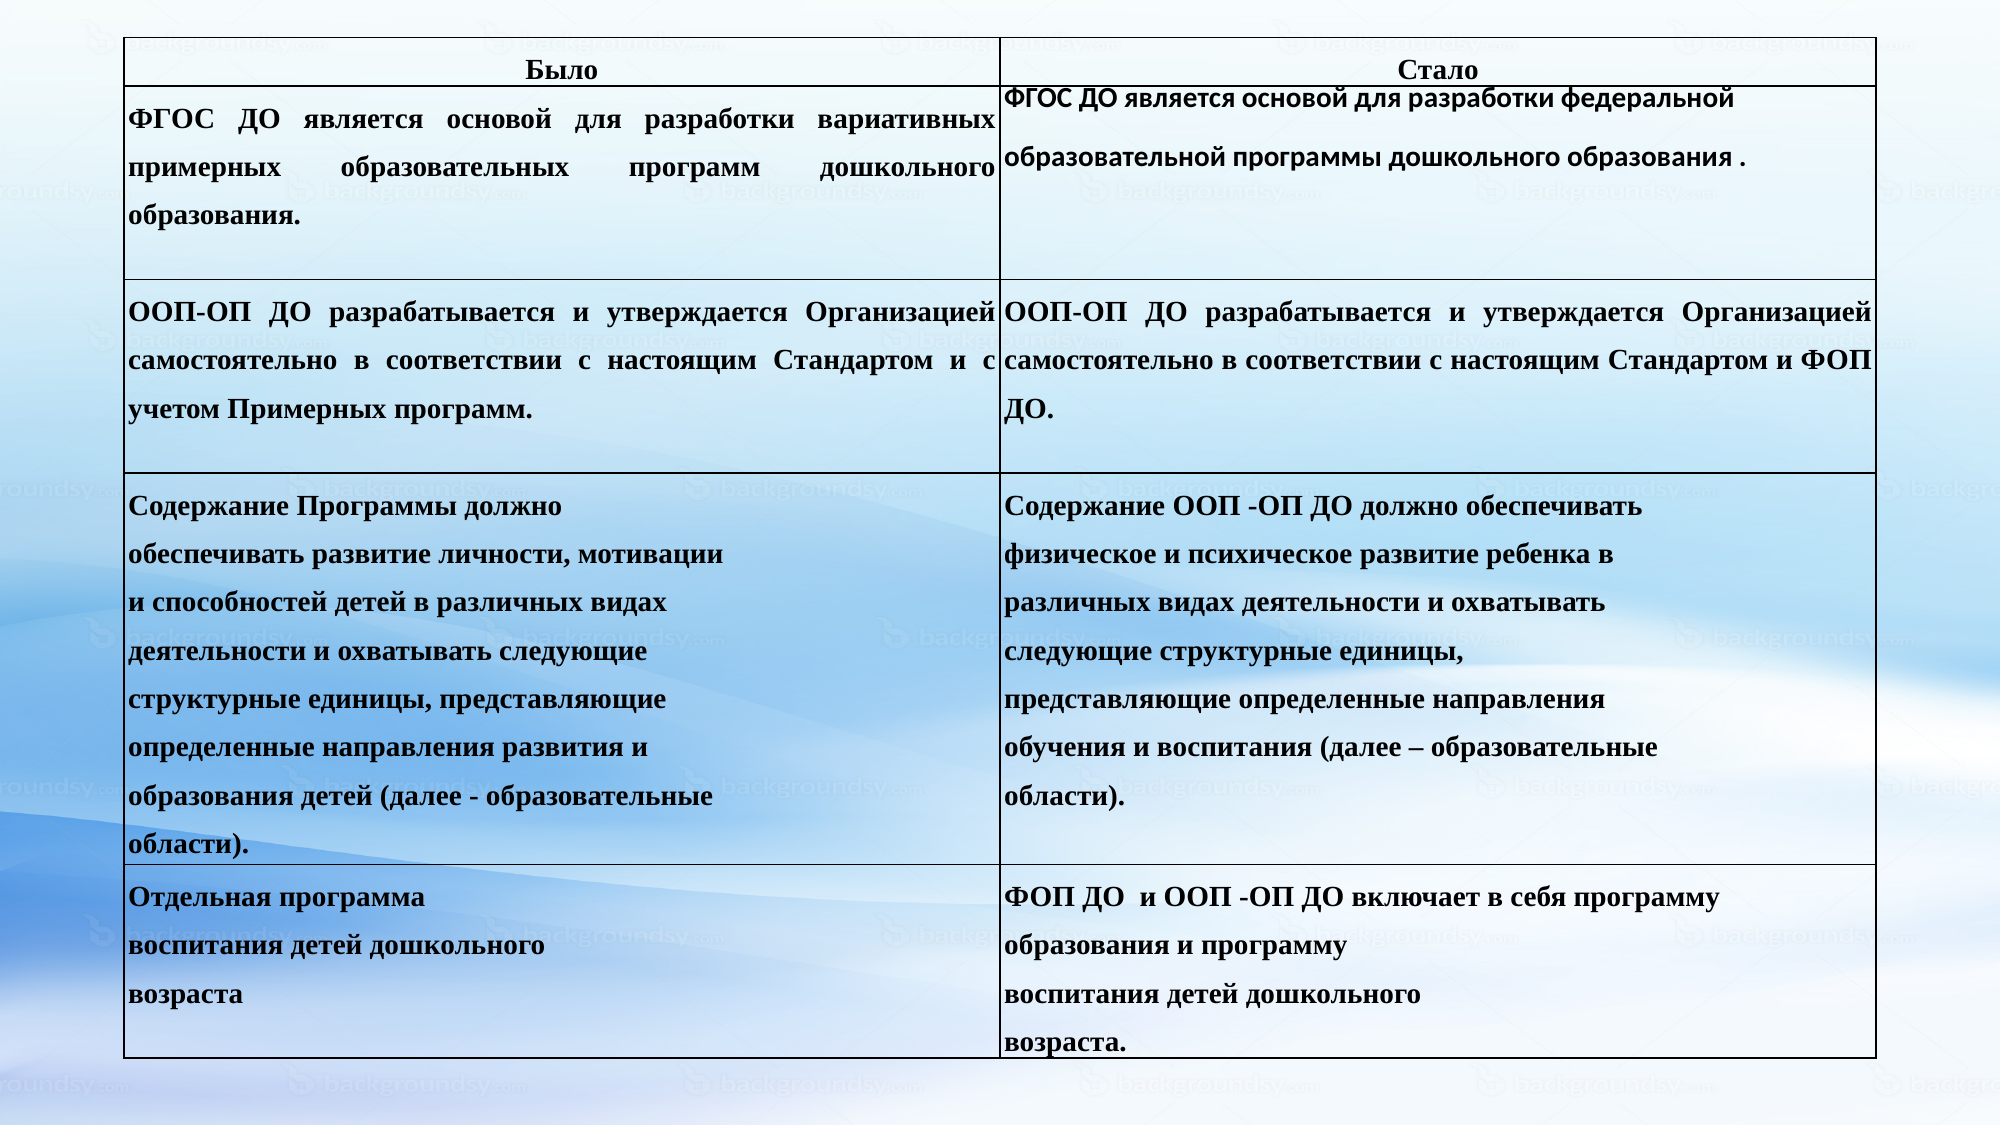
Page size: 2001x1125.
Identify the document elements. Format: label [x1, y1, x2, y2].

list [0, 0, 2000, 1125]
